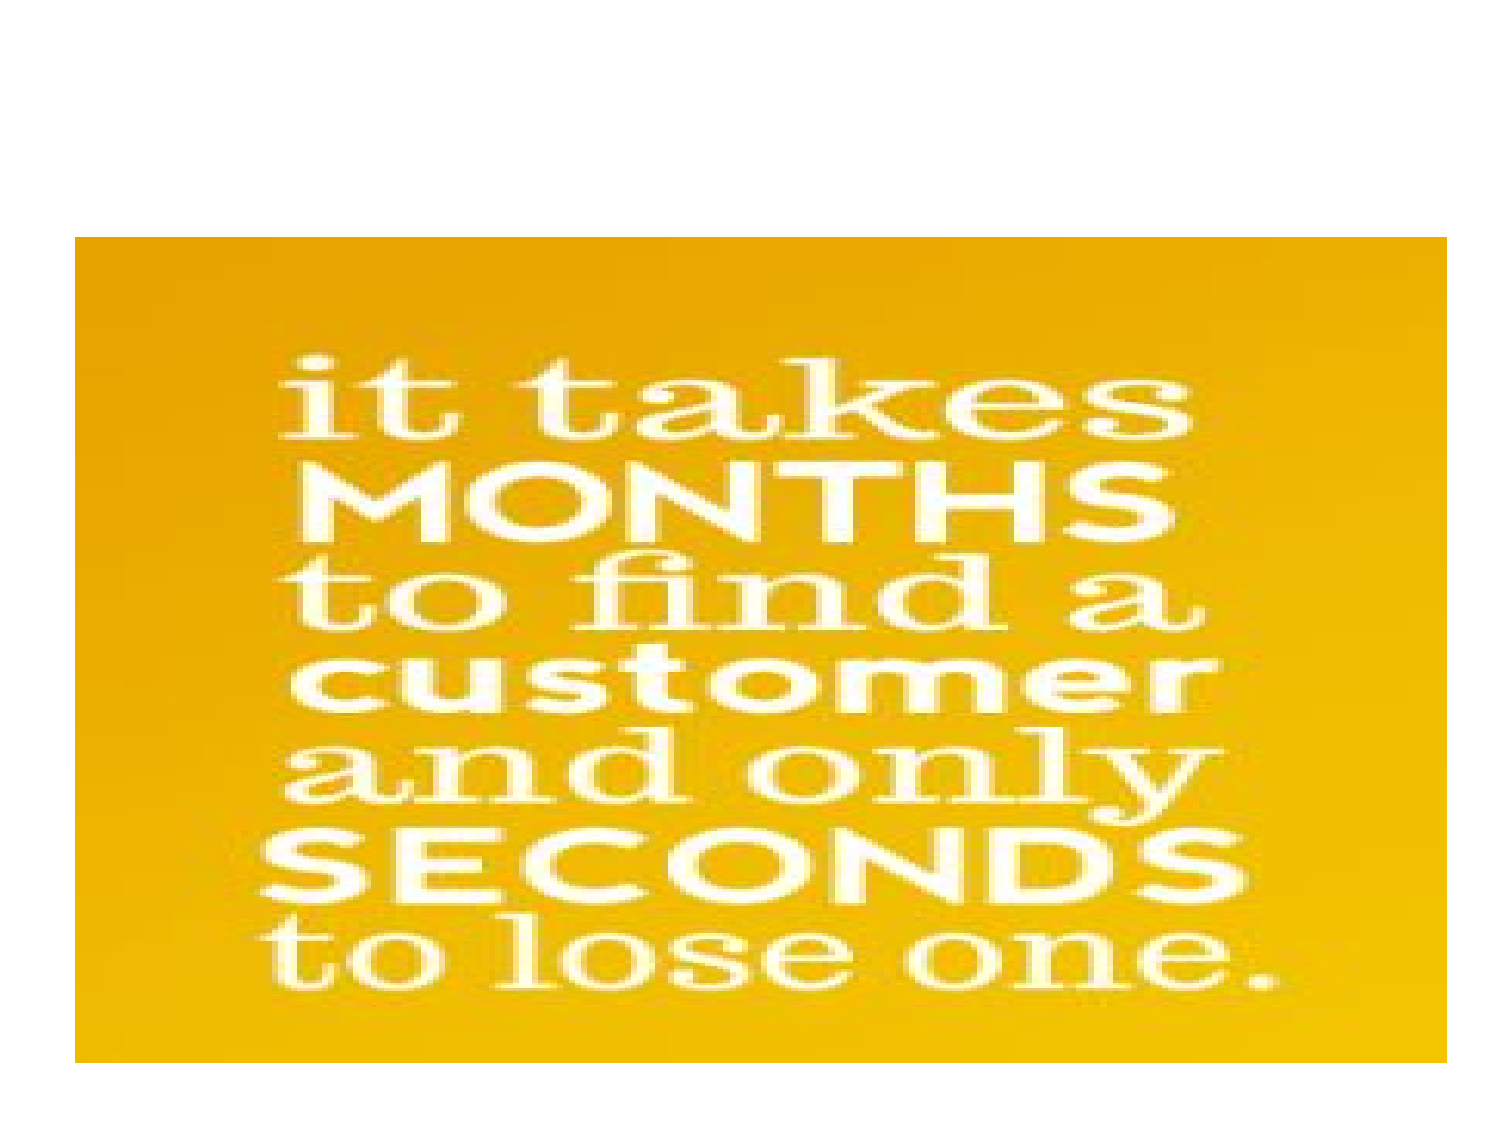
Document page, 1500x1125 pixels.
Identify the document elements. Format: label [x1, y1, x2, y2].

picture [74, 237, 1447, 1063]
